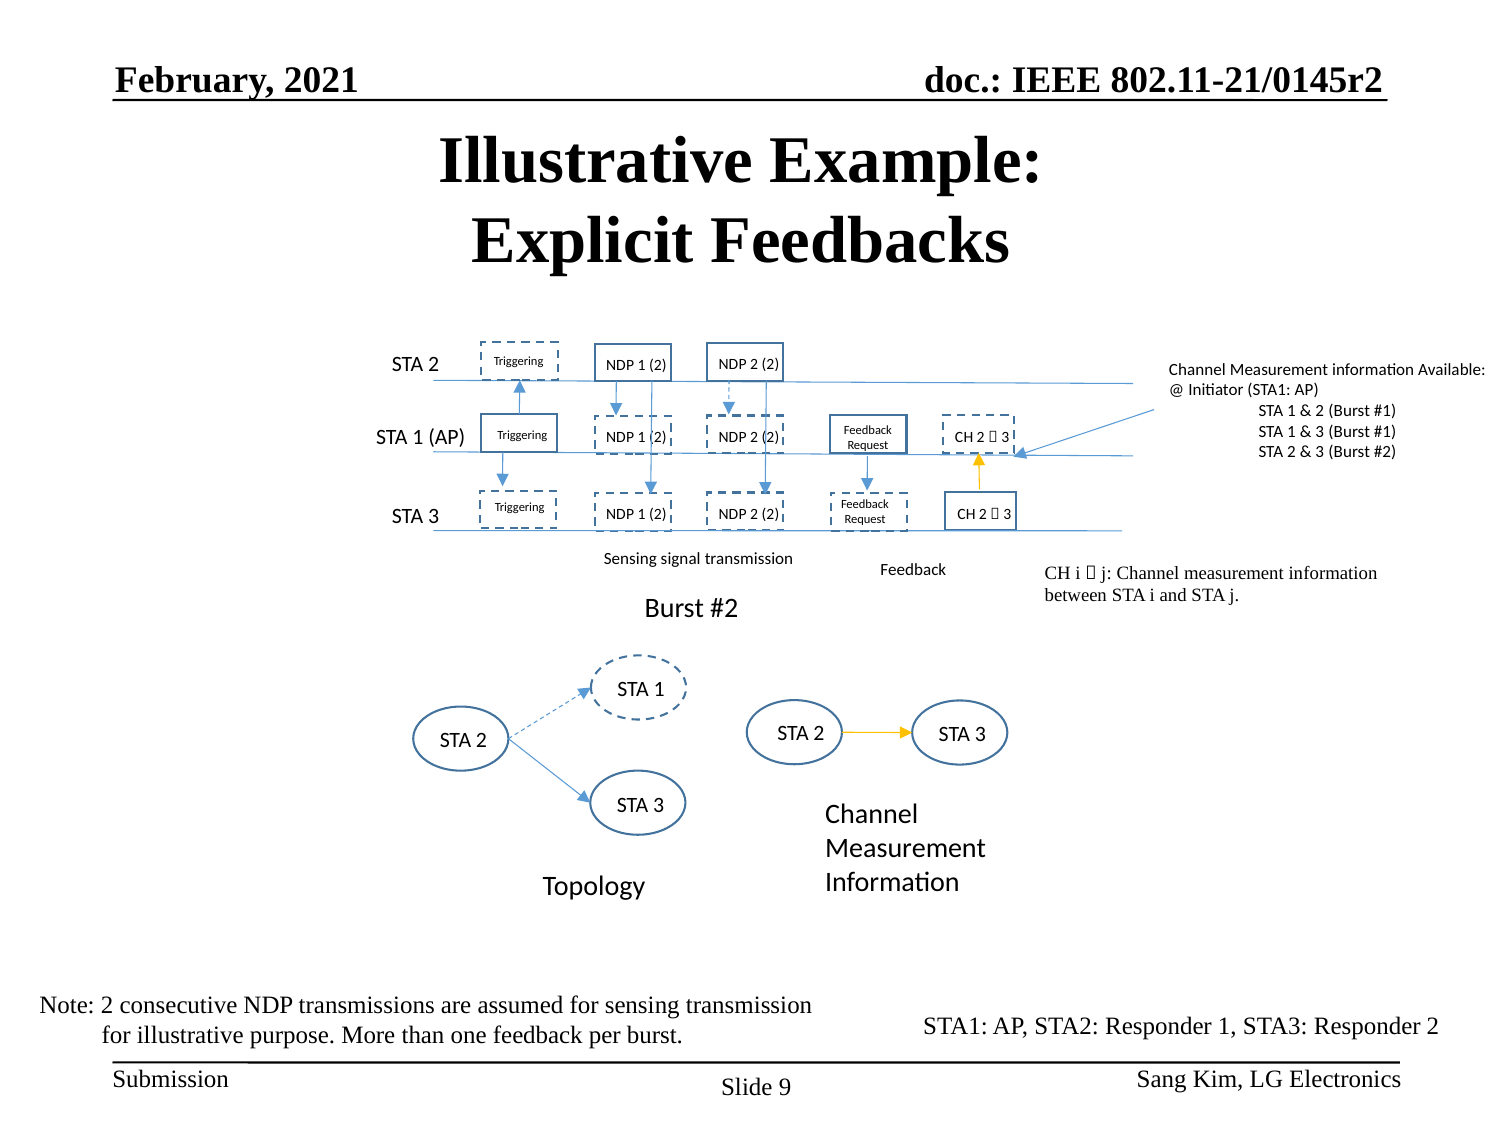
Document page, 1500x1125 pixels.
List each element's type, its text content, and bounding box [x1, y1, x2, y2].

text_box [508, 687, 592, 737]
text_box Feedback Request [829, 414, 907, 450]
text_box [746, 700, 832, 765]
text_box [480, 522, 557, 529]
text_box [657, 451, 759, 457]
text_box [591, 655, 676, 708]
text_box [617, 380, 650, 384]
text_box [508, 738, 591, 803]
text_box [767, 380, 1134, 384]
text_box February, 2021 [115, 54, 360, 100]
text_box NDP 2 (2) [703, 496, 795, 529]
text_box NDP 2 (2) [771, 419, 795, 450]
text_box [1001, 716, 1008, 749]
text_box CH i  j: Channel measurement information between STA i and STA j. [1029, 552, 1407, 613]
text_box STA 2 [762, 711, 840, 752]
text_box [680, 671, 687, 704]
text_box NDP 1 (2) [591, 347, 682, 378]
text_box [521, 380, 615, 384]
text_box STA 3 [377, 494, 454, 536]
text_box STA1: AP, STA2: Responder 1, STA3: Responder 2 [908, 1002, 1455, 1078]
text_box STA 2 [377, 342, 454, 384]
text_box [433, 380, 519, 384]
text_box STA 3 [923, 712, 1001, 754]
text_box [707, 342, 784, 346]
text_box Channel Measurement Information [810, 788, 1002, 905]
text_box Triggering [482, 419, 562, 449]
text_box [912, 700, 997, 753]
text_box Triggering [478, 345, 559, 376]
text_box Feedback Request [826, 488, 904, 529]
text_box [679, 786, 686, 819]
text_box NDP 1 (2) [657, 419, 682, 450]
text_box STA 1 [602, 667, 680, 709]
text_box CH 2  3 [940, 419, 1008, 450]
text_box [481, 414, 517, 450]
text_box NDP 2 (2) [703, 419, 759, 450]
text_box Triggering [480, 491, 560, 522]
text_box Burst #2 [629, 582, 754, 631]
text_box NDP 1 (2) [591, 419, 645, 450]
text_box [924, 754, 995, 765]
slide_number Slide 9 [712, 1069, 800, 1101]
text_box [433, 451, 502, 457]
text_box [1013, 410, 1152, 457]
footer Sang Kim, LG Electronics [1132, 1078, 1402, 1093]
text_box [945, 492, 977, 496]
text_box [982, 492, 1017, 496]
text_box [732, 415, 759, 419]
text_box [771, 415, 784, 419]
text_box Topology [527, 860, 661, 909]
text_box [503, 451, 645, 457]
text_box [707, 415, 726, 419]
text_box [707, 492, 760, 496]
text_box CH 2  3 [942, 496, 1027, 529]
text_box Feedback [865, 550, 966, 587]
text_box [771, 451, 1008, 457]
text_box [653, 380, 728, 384]
text_box Sensing signal transmission [588, 539, 809, 575]
text_box [771, 492, 784, 496]
text_box STA 1 (AP) [361, 414, 481, 456]
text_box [730, 380, 764, 384]
text_box [594, 343, 671, 347]
text_box NDP 2 (2) [703, 346, 795, 378]
text_box [603, 709, 674, 720]
text_box [413, 706, 498, 771]
text_box [523, 414, 558, 419]
text_box STA 2 [425, 718, 502, 760]
text_box Channel Measurement information Available: @ Initiator (STA1: AP) STA 1 & 2 (Burst #1) STA 1 & 3 (Burst #1) STA 2 & 3 (Burst #2) [1154, 350, 1500, 469]
title Illustrative Example: Explicit Feedbacks [112, 99, 1388, 292]
text_box NDP 1 (2) [591, 496, 682, 529]
text_box STA 3 [602, 782, 679, 824]
text_box Note: 2 consecutive NDP transmissions are assumed for sensing transmission for illustrative purpose. More than one feedback per burst. [24, 981, 829, 1057]
text_box [591, 770, 675, 835]
text_box [943, 415, 1008, 419]
